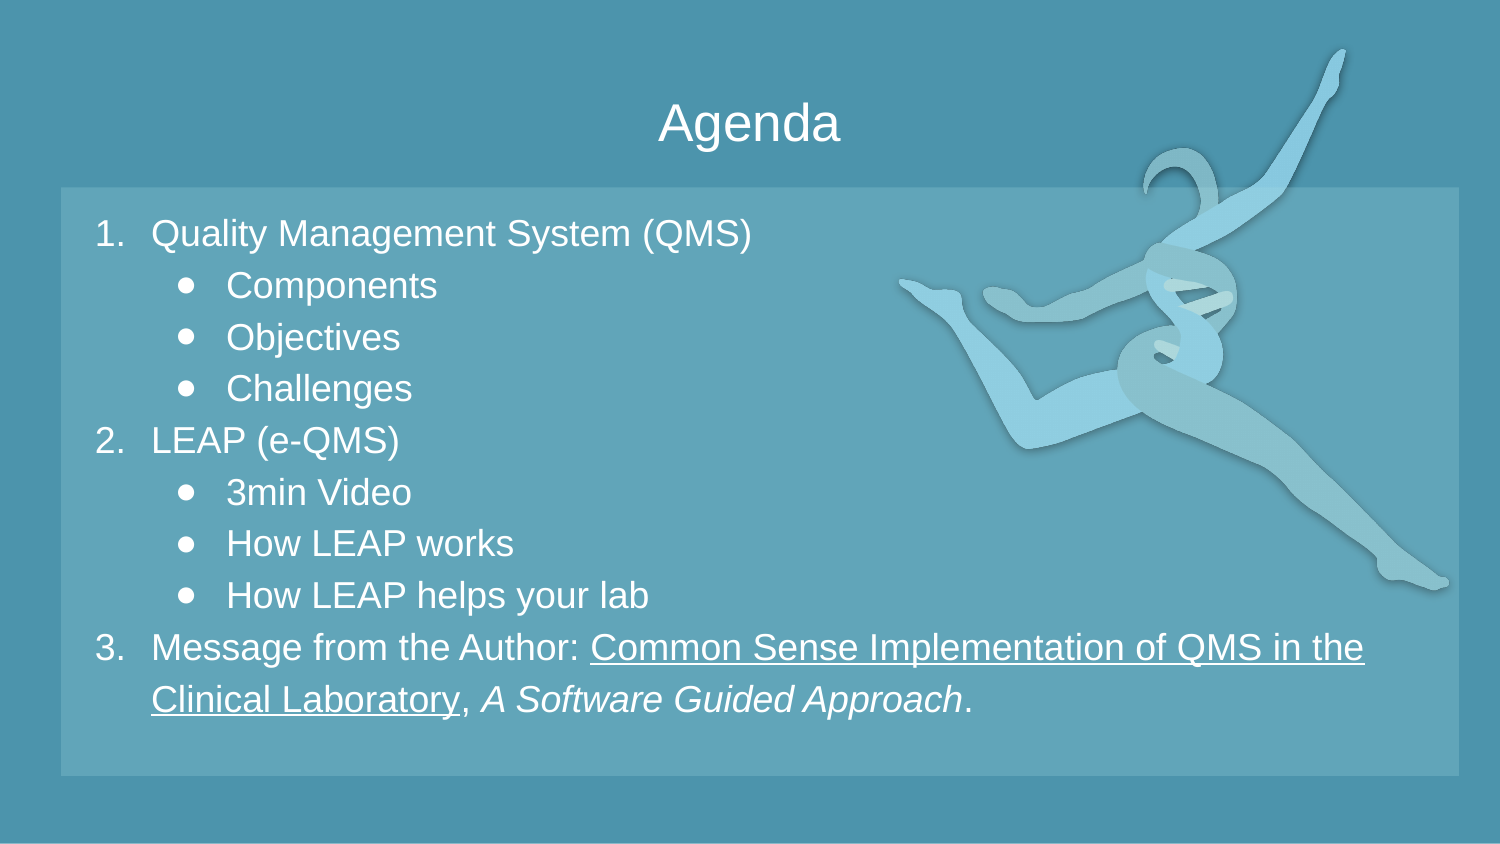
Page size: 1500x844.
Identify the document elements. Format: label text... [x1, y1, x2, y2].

text_box [0, 0, 1500, 844]
title Agenda [51, 72, 874, 167]
picture [879, 29, 1476, 611]
list Quality Management System (QMS) Components Objectives Challenges LEAP (e-QMS) 3min Video How LEAP works How LEAP helps your lab Message from the Author: Common Sense Implementation of QMS in the Clinical Laboratory, A Software Guided Approach. [61, 187, 1459, 776]
